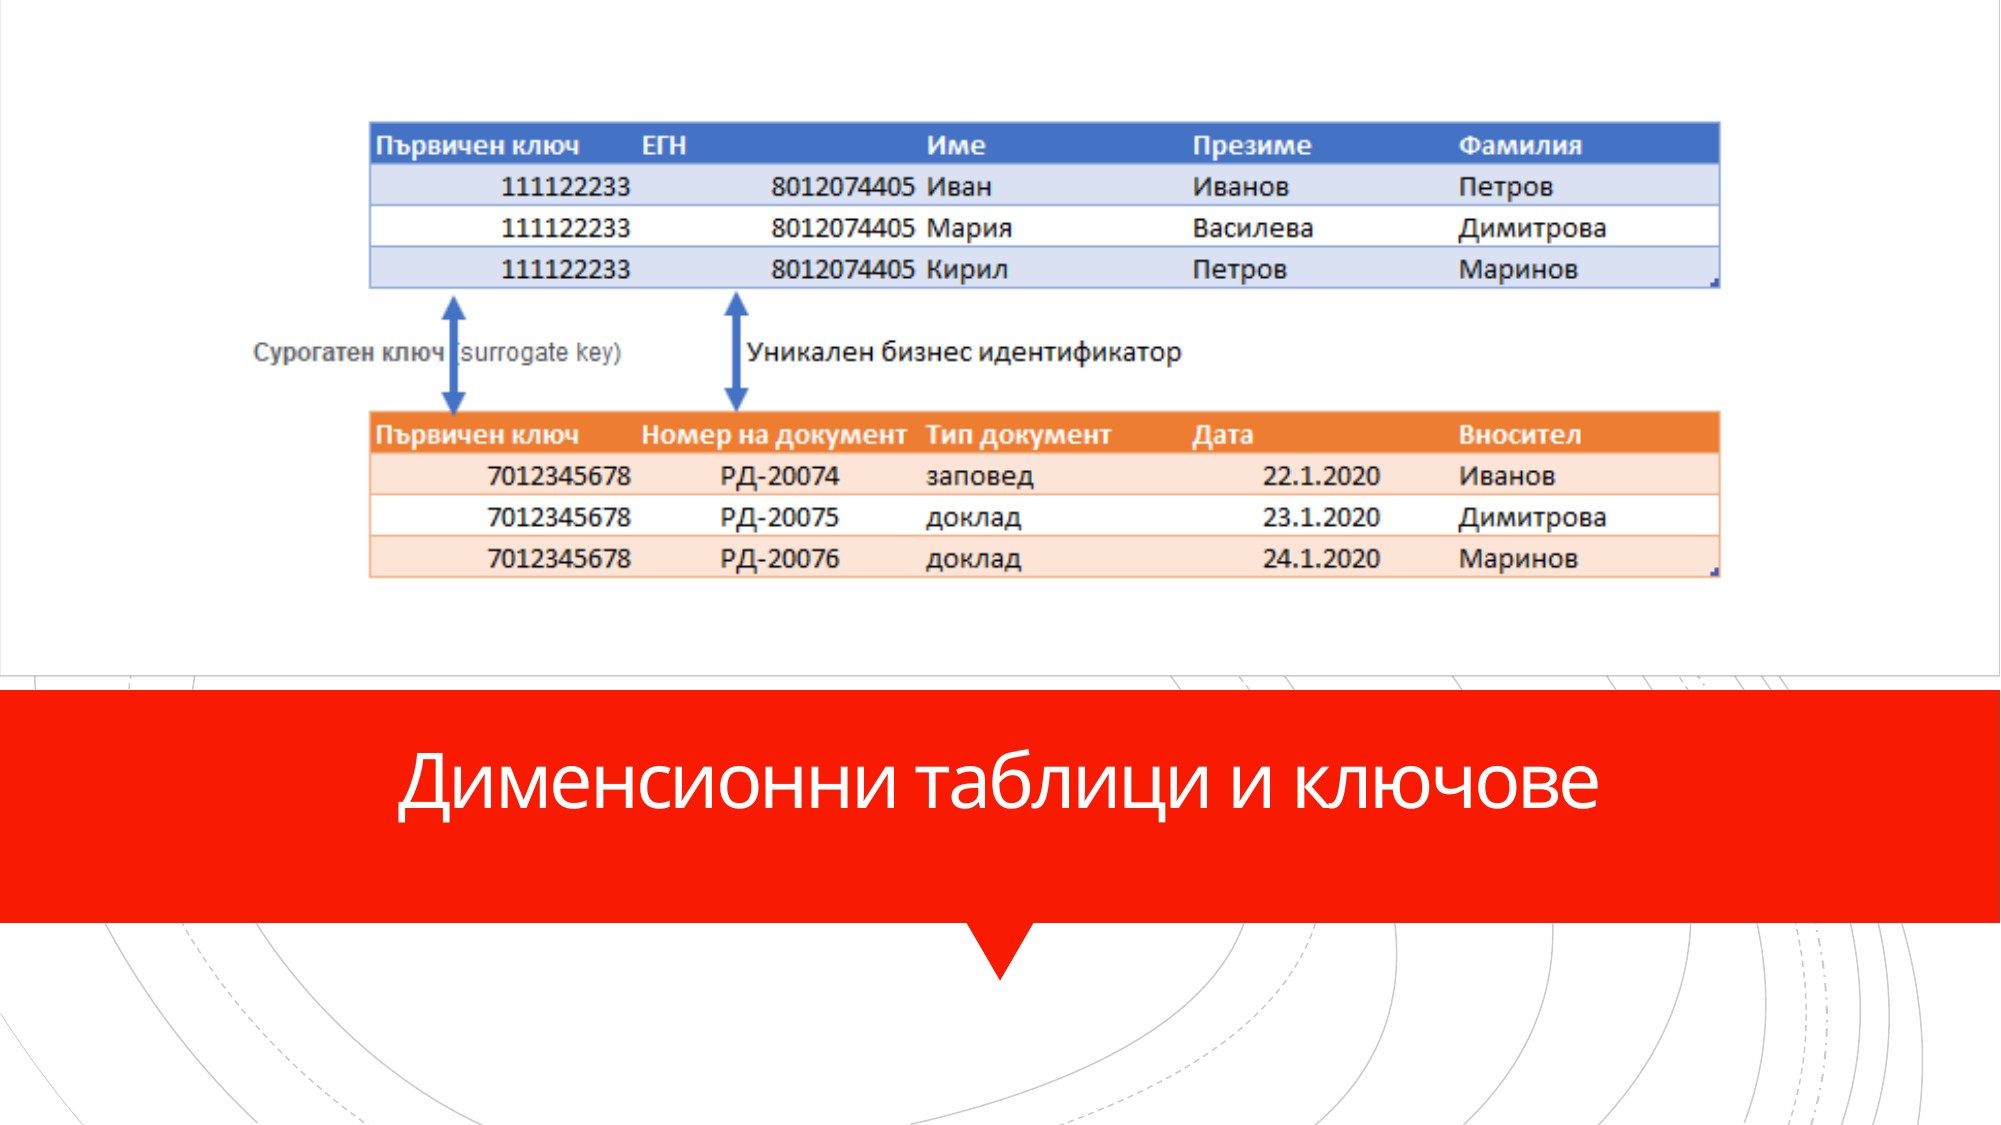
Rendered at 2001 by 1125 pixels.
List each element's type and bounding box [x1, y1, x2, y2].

picture [223, 92, 1777, 624]
text_box [0, 981, 2000, 1125]
text_box [0, 0, 2000, 689]
text_box [0, 689, 2000, 981]
